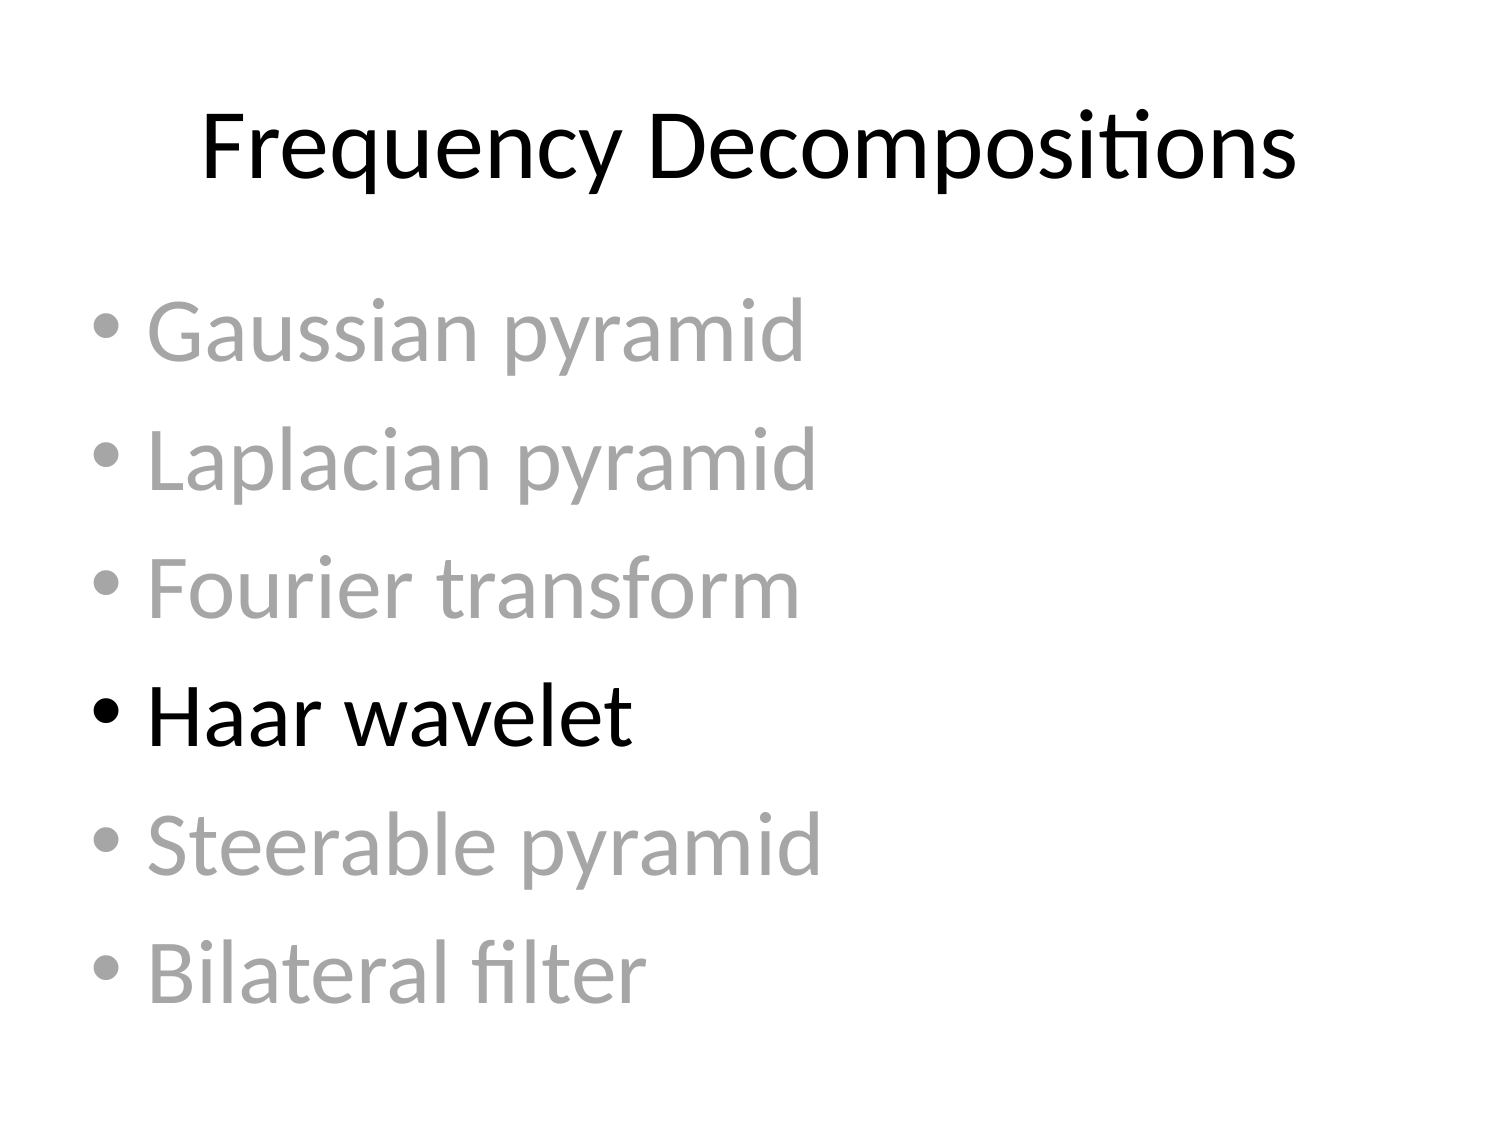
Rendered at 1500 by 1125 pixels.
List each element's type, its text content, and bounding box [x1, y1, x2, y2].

list Gaussian pyramid Laplacian pyramid Fourier transform Haar wavelet Steerable pyramid Bilateral filter [75, 262, 1462, 1081]
title Frequency Decompositions [0, 45, 1500, 233]
